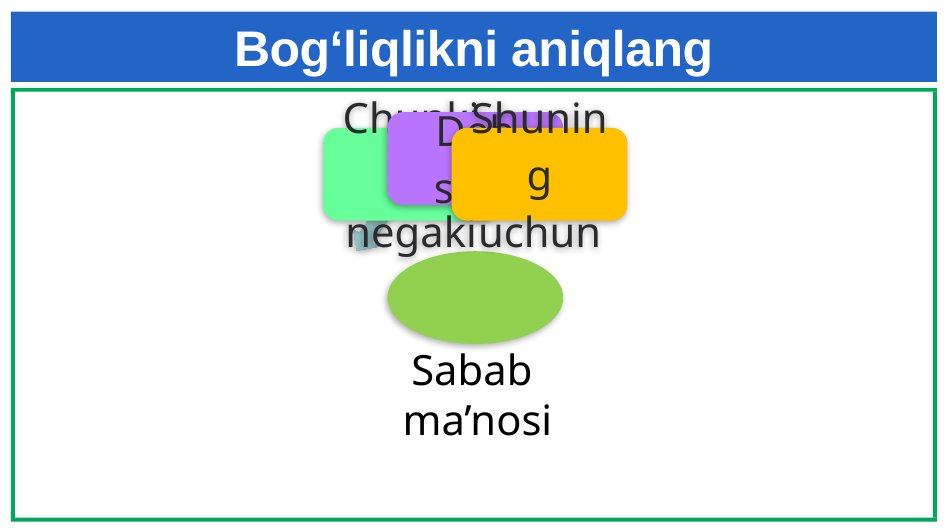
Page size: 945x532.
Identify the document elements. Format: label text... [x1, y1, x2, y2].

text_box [123, 111, 827, 484]
title Bog‘liqlikni aniqlang [11, 0, 934, 91]
